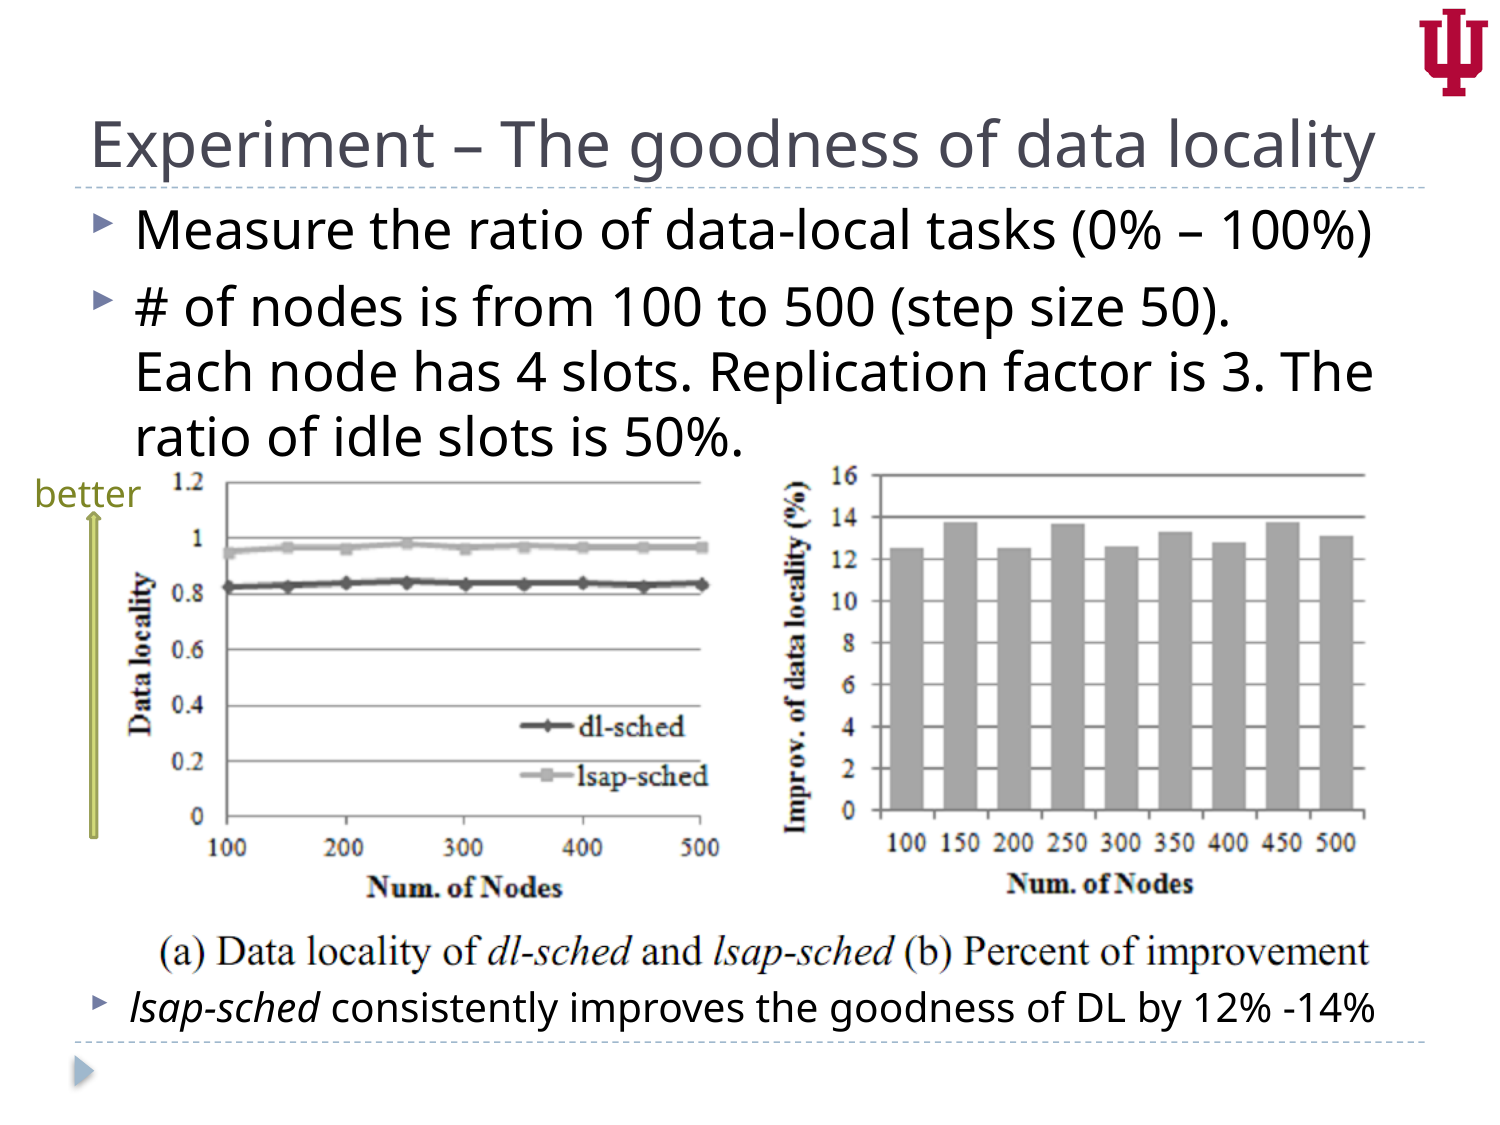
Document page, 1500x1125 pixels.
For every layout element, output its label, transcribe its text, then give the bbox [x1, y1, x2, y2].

picture [1410, 0, 1500, 112]
text_box better [19, 462, 124, 523]
list Measure the ratio of data-local tasks (0% – 100%) # of nodes is from 100 to 500 (step size 50). Each node has 4 slots. Replication factor is 3. The ratio of idle slots is 50%. [75, 187, 1425, 488]
picture [124, 462, 1376, 981]
text_box lsap-sched consistently improves the goodness of DL by 12% -14% [74, 974, 1425, 1050]
title Experiment – The goodness of data locality [75, 24, 1425, 187]
text_box [89, 523, 99, 840]
